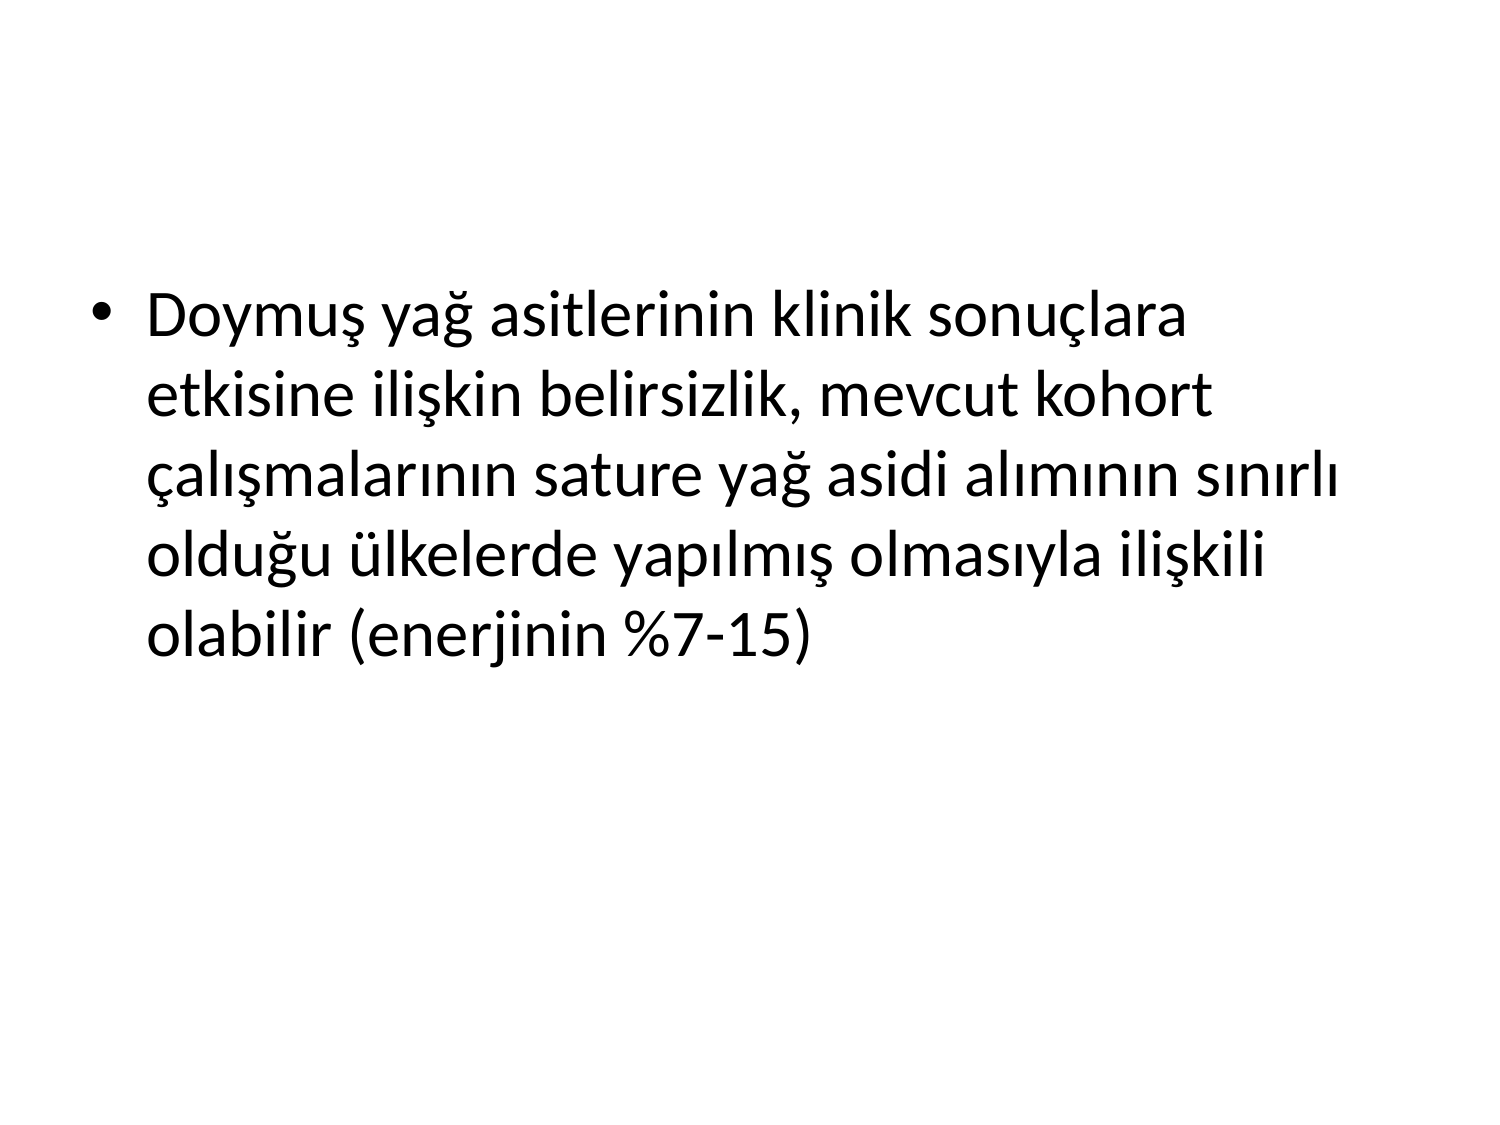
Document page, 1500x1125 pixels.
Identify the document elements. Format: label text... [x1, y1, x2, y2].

list Doymuş yağ asitlerinin klinik sonuçlara etkisine ilişkin belirsizlik, mevcut kohort çalışmalarının sature yağ asidi alımının sınırlı olduğu ülkelerde yapılmış olmasıyla ilişkili olabilir (enerjinin %7-15) [75, 262, 1425, 1005]
